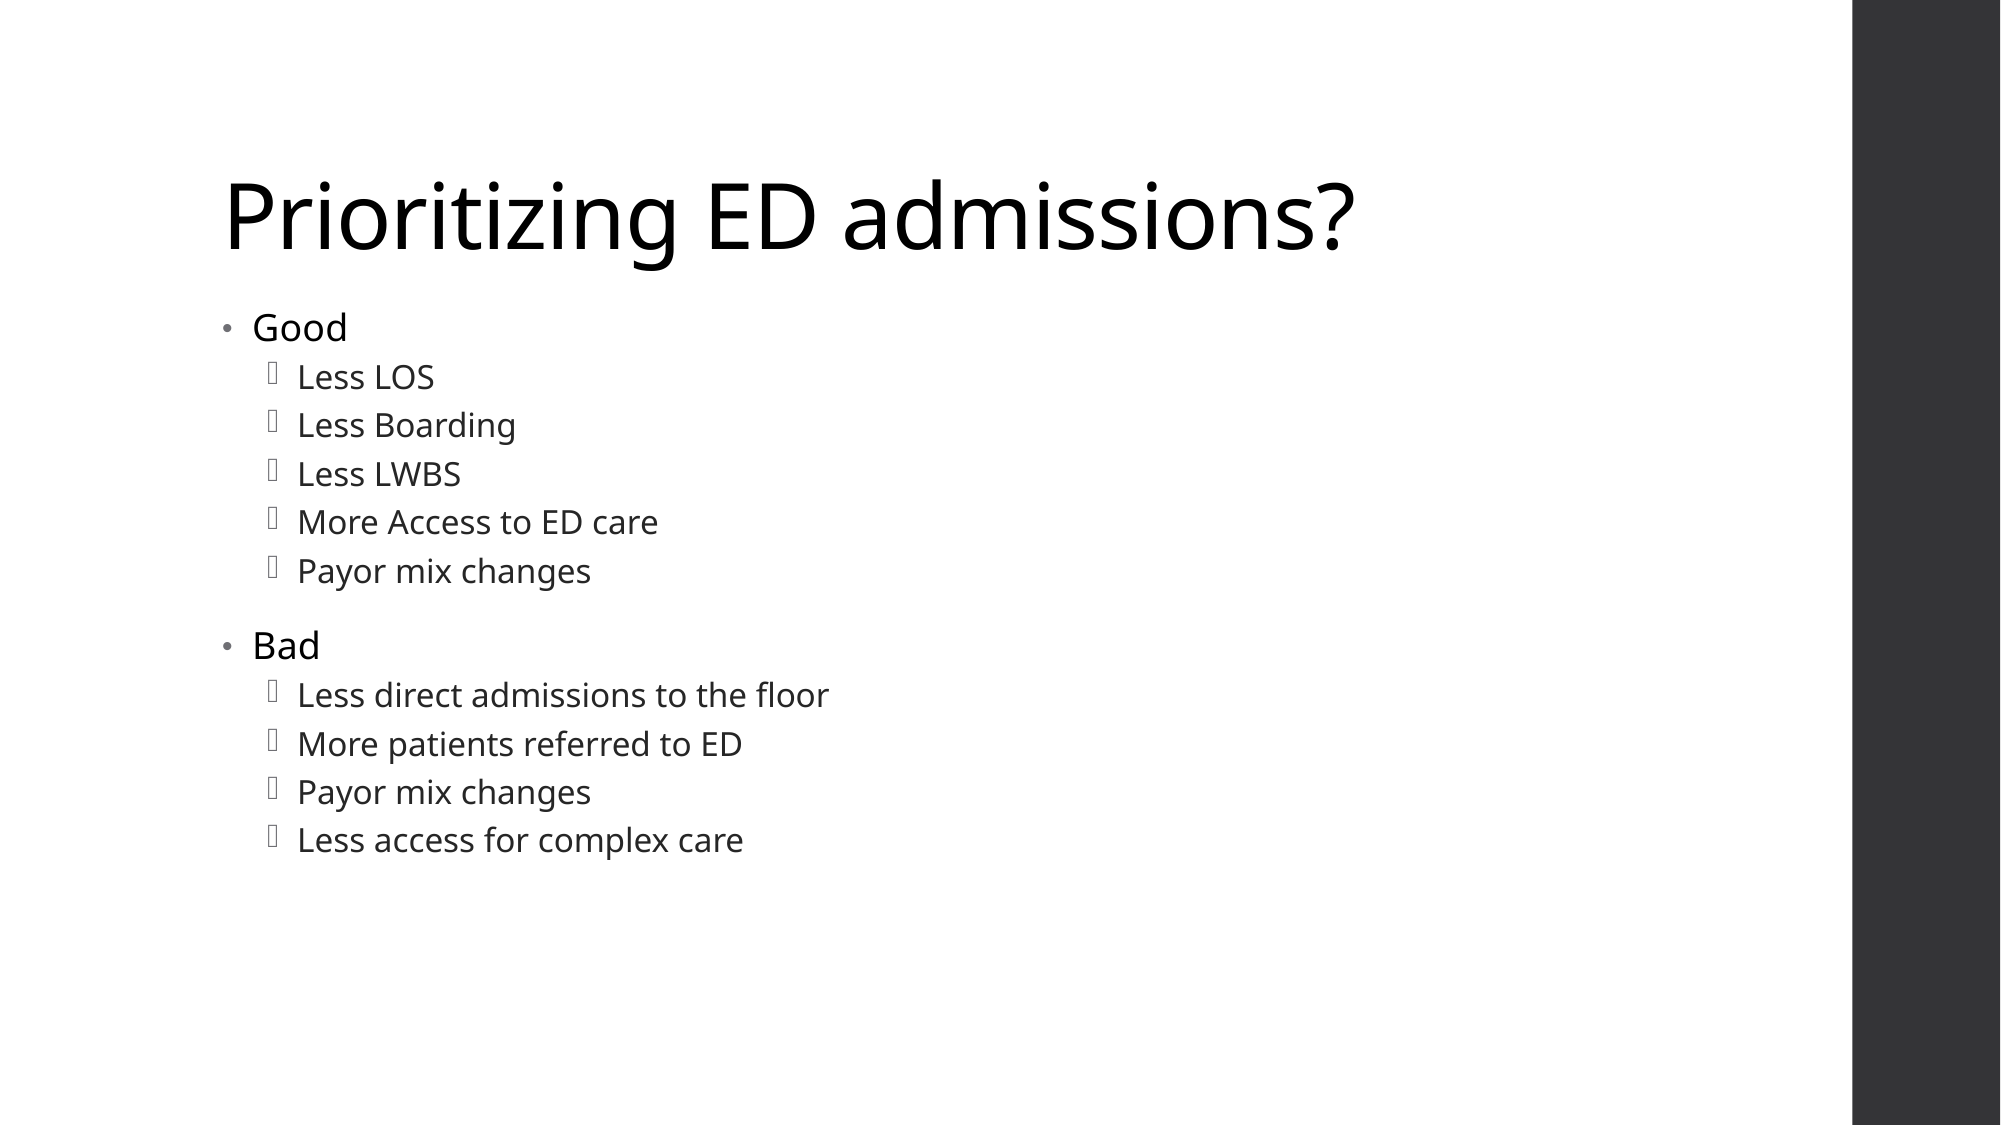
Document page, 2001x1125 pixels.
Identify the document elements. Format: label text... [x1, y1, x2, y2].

list Good Less LOS Less Boarding Less LWBS More Access to ED care Payor mix changes Bad Less direct admissions to the floor More patients referred to ED Payor mix changes Less access for complex care [206, 299, 1617, 1014]
title Prioritizing ED admissions? [206, 60, 1797, 278]
